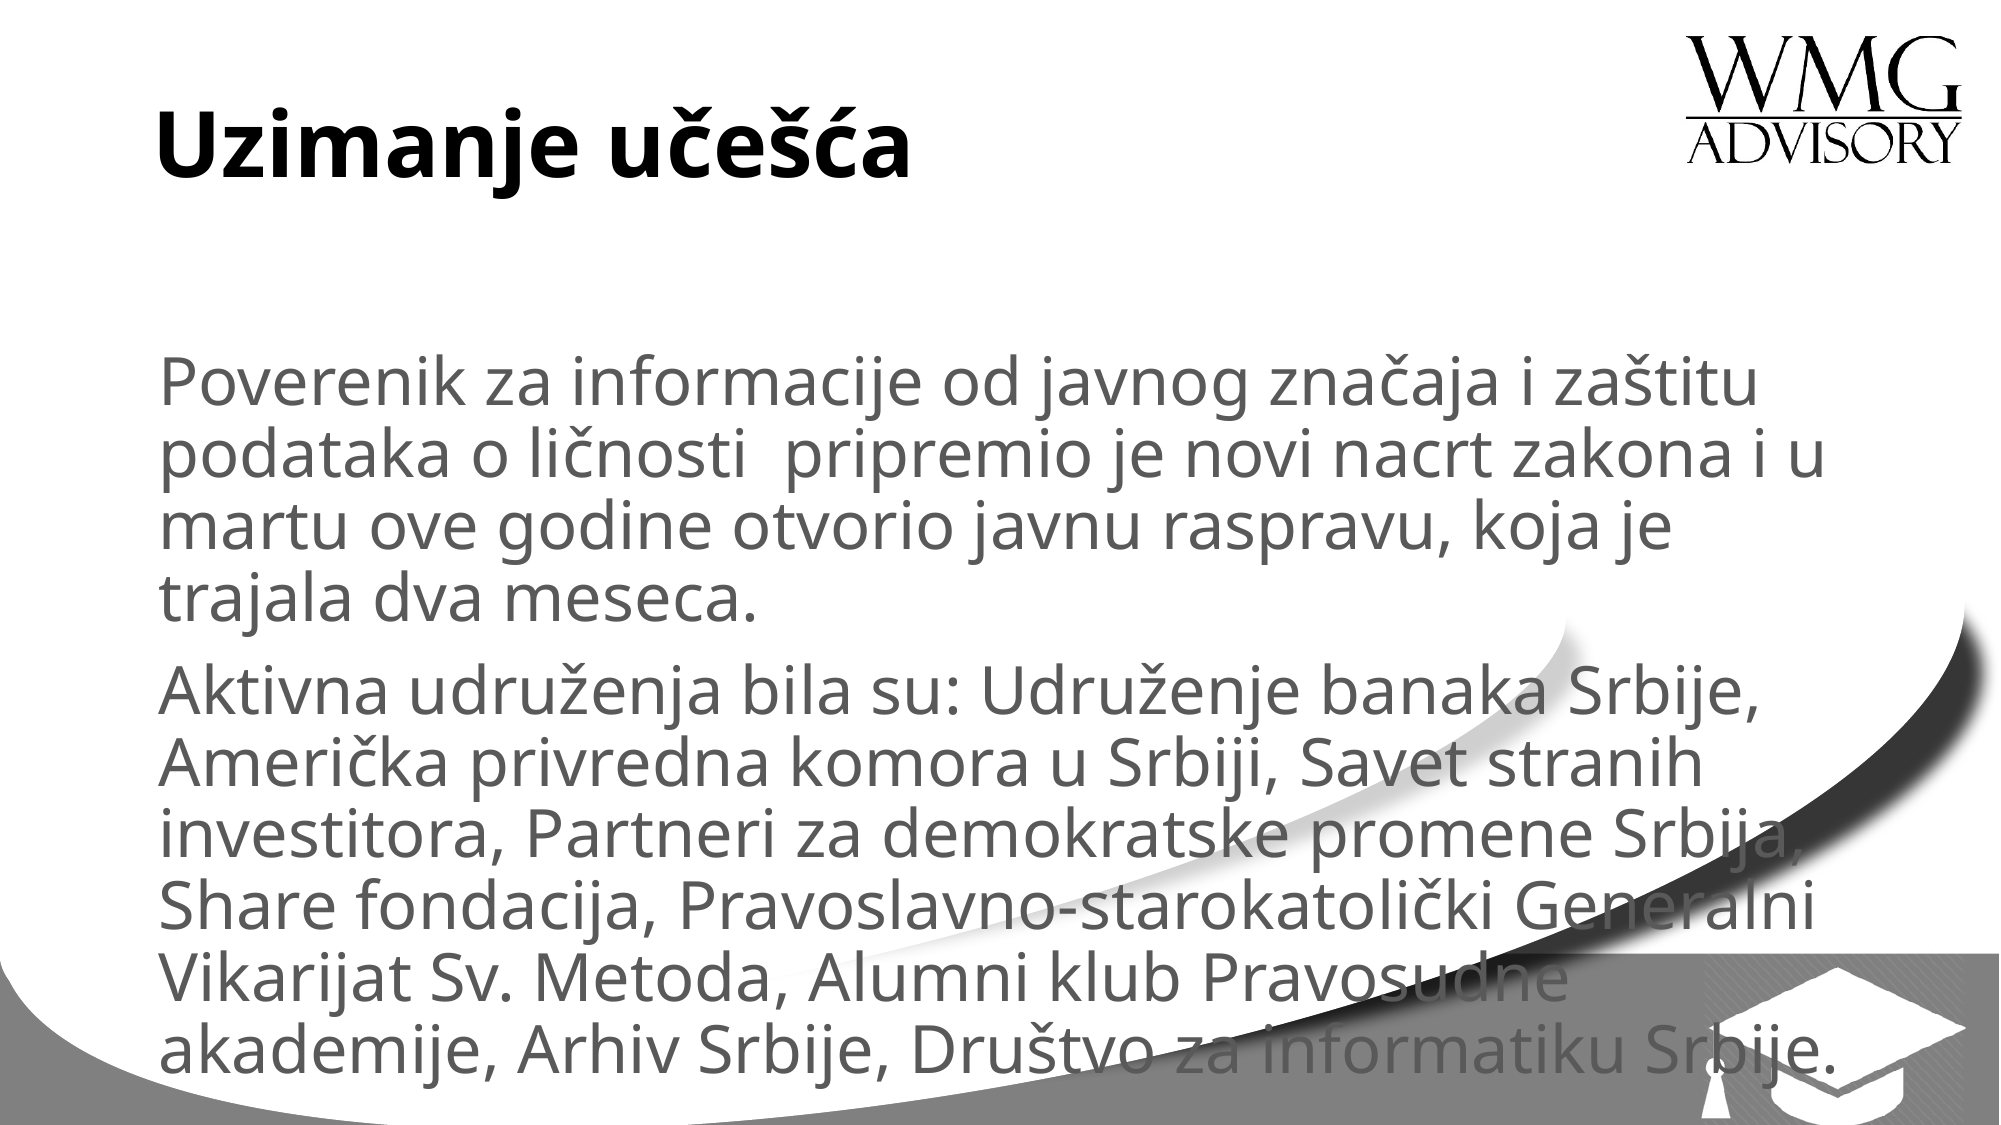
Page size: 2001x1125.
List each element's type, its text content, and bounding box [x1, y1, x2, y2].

list Poverenik za informacije od javnog značaja i zaštitu podataka o ličnosti pripremio je novi nacrt zakona i u martu ove godine otvorio javnu raspravu, koja je trajala dva meseca. Aktivna udruženja bila su: Udruženje banaka Srbije, Američka privredna komora u Srbiji, Savet stranih investitora, Partneri za demokratske promene Srbija, Share fondacija, Pravoslavno-starokatolički Generalni Vikarijat Sv. Metoda, Alumni klub Pravosudne akademije, Arhiv Srbije, Društvo za informatiku Srbije. [143, 340, 1869, 997]
title Uzimanje učešća [137, 91, 1863, 309]
picture [1681, 36, 1966, 166]
